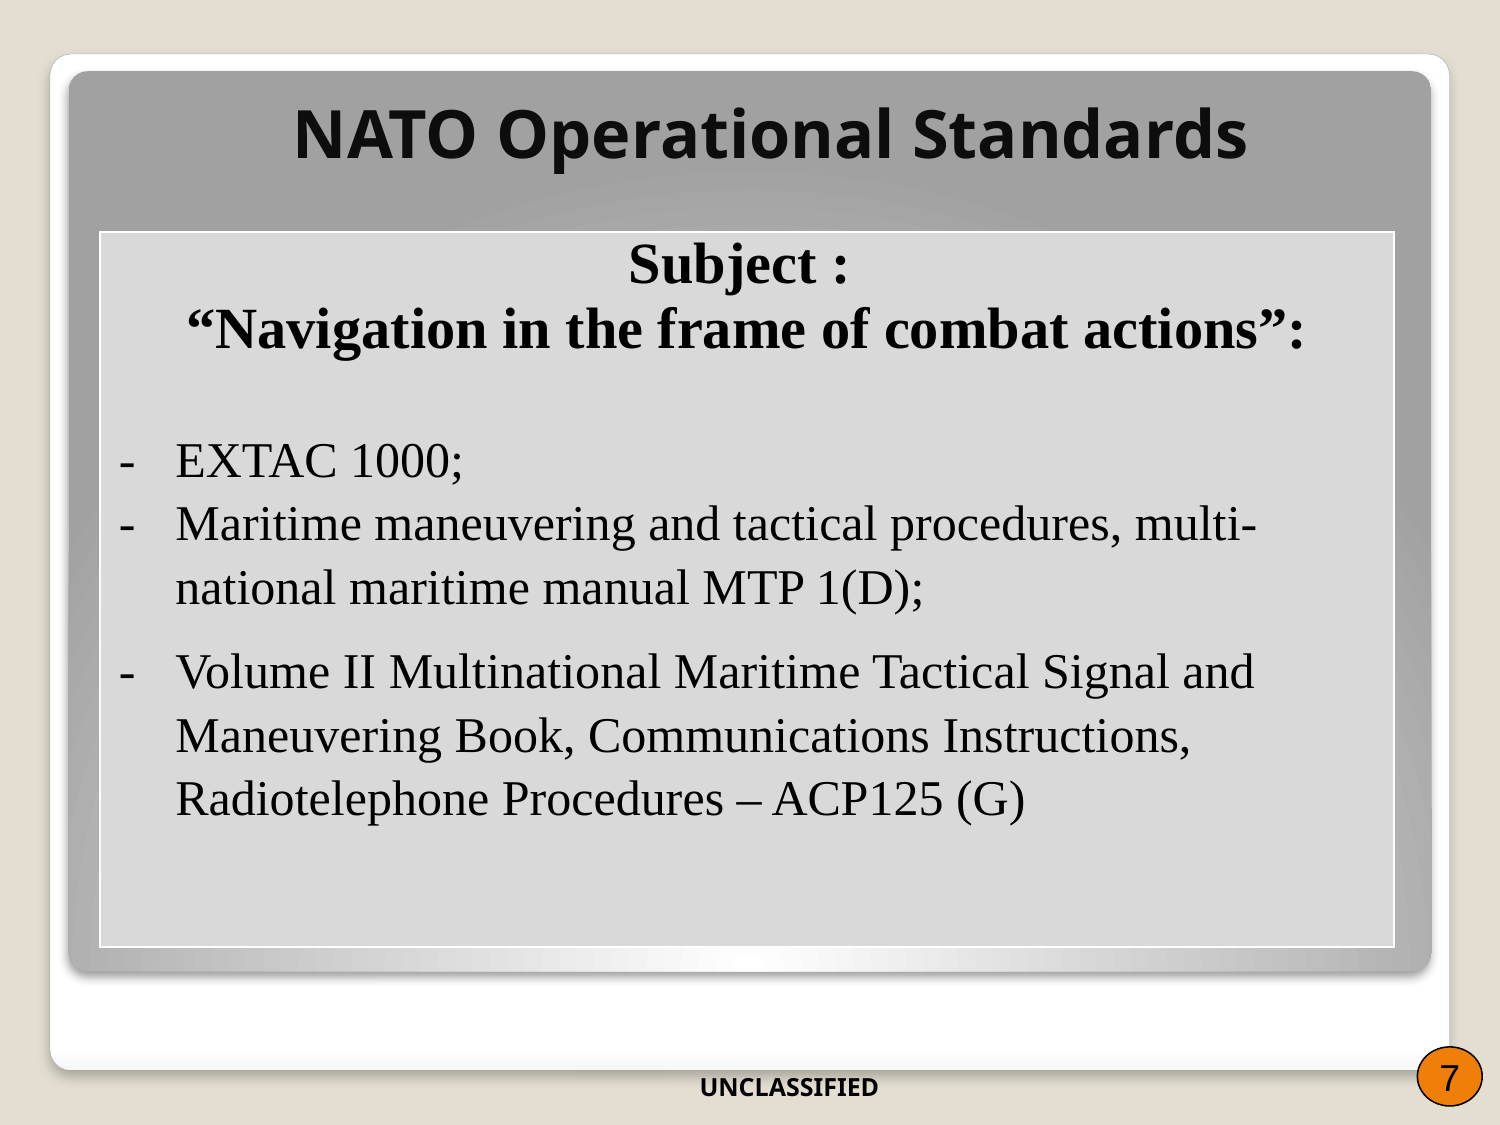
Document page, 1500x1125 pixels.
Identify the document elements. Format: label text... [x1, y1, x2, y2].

text_box NATO Operational Standards [204, 84, 1338, 179]
table_header Subject : “Navigation in the frame of combat actions”: EXTAC 1000; Maritime maneuvering and tactical procedures, multi-national maritime manual MTP 1(D); Volume II Multinational Maritime Tactical Signal and Maneuvering Book, Communications Instructions, Radiotelephone Procedures – ACP125 (G) [101, 233, 1393, 946]
text_box UNCLASSIFIED [684, 1064, 895, 1109]
text_box 7 [1417, 1046, 1483, 1106]
